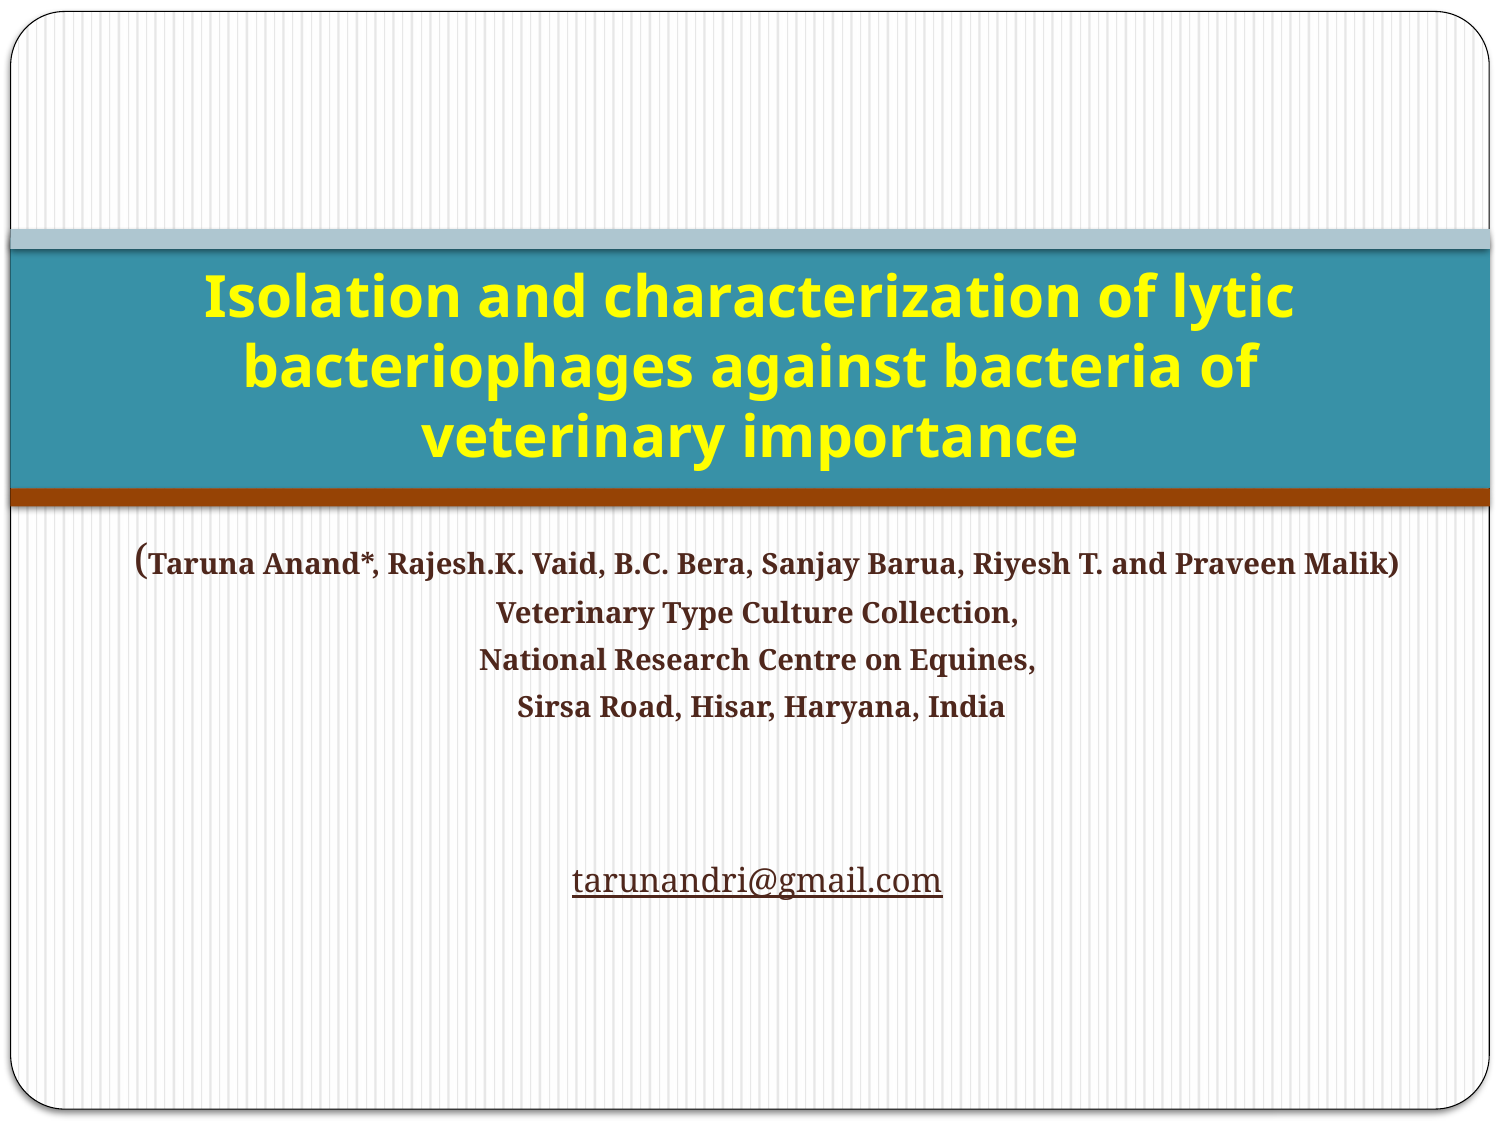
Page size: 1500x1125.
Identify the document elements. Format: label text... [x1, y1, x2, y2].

title Isolation and characterization of lytic bacteriophages against bacteria of veterinary importance [74, 246, 1426, 489]
subtitle (Taruna Anand*, Rajesh.K. Vaid, B.C. Bera, Sanjay Barua, Riyesh T. and Praveen Malik) Veterinary Type Culture Collection, National Research Centre on Equines, Sirsa Road, Hisar, Haryana, India tarunandri@gmail.com [64, 524, 1459, 1024]
